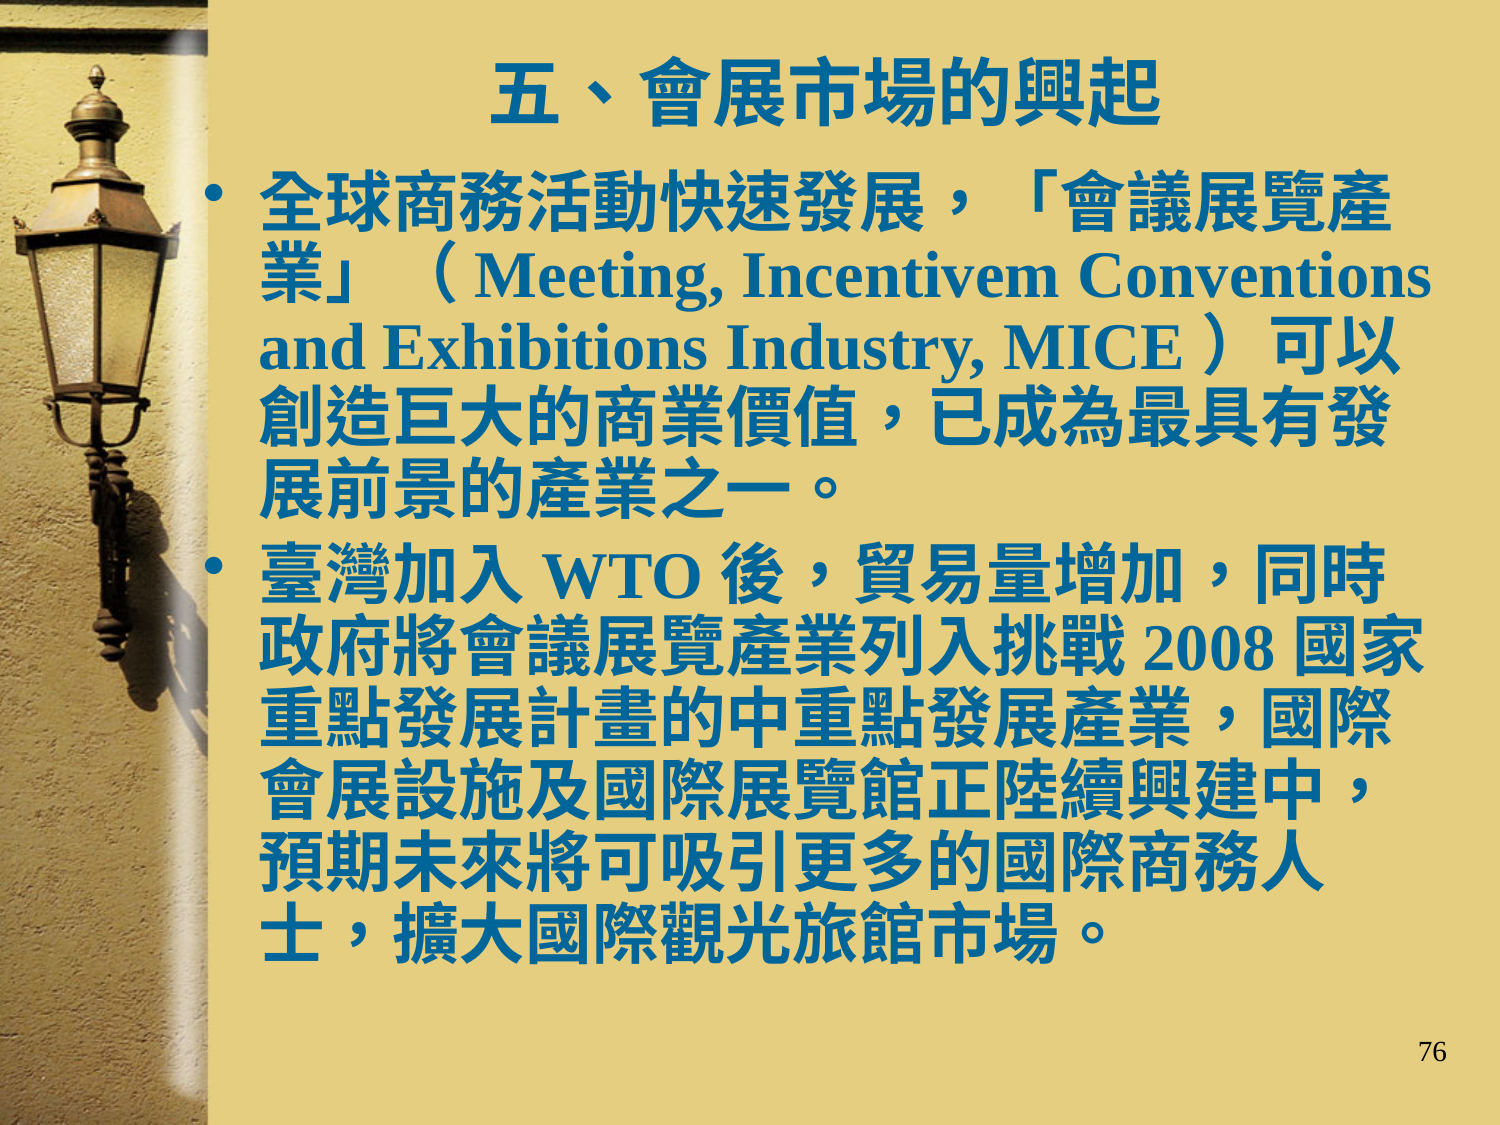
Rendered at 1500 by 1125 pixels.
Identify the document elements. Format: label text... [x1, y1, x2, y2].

list 全球商務活動快速發展，「會議展覽產業」（Meeting, Incentivem Conventions and Exhibitions Industry, MICE）可以創造巨大的商業價值，已成為最具有發展前景的產業之一。 臺灣加入WTO後，貿易量增加，同時政府將會議展覽產業列入挑戰2008國家重點發展計畫的中重點發展產業，國際會展設施及國際展覽館正陸續興建中，預期未來將可吸引更多的國際商務人士，擴大國際觀光旅館市場。 [187, 160, 1463, 1000]
slide_number 76 [1149, 1025, 1463, 1100]
picture [0, 0, 1500, 1125]
title 五、會展市場的興起 [187, 42, 1463, 138]
